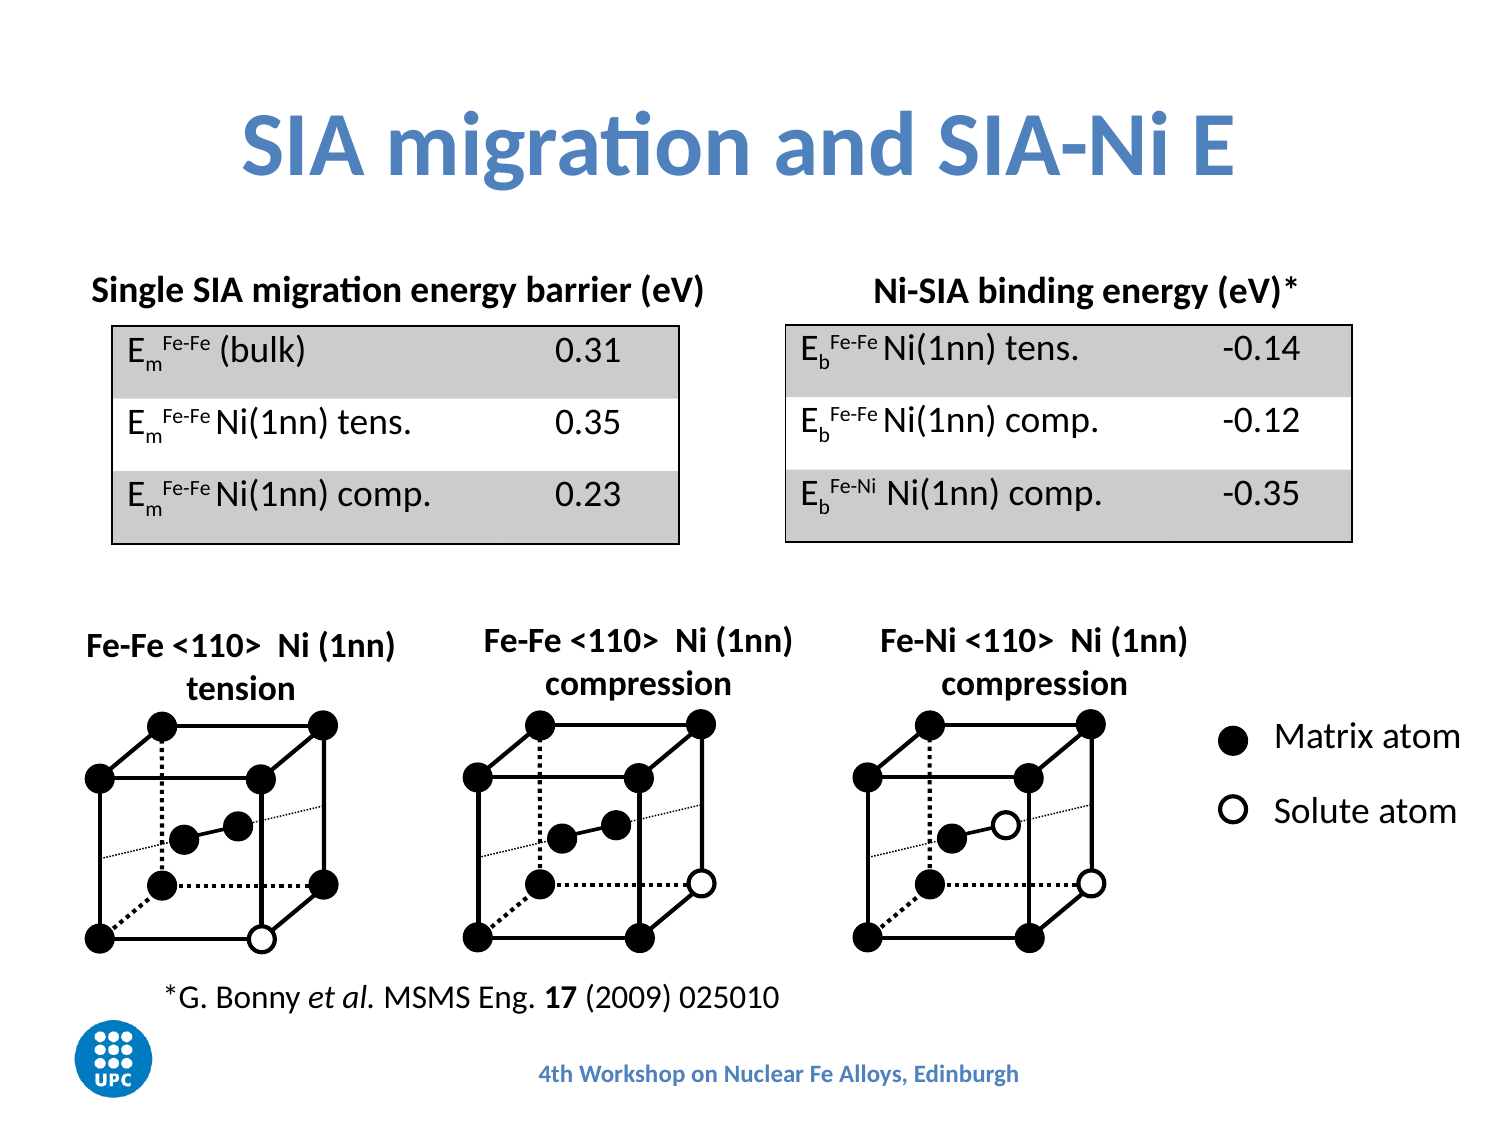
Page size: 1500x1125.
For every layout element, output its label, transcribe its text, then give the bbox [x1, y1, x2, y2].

table_cell EmFe-Fe Ni(1nn) comp. [113, 471, 497, 543]
table_cell EmFe-Fe Ni(1nn) tens. [113, 399, 497, 471]
table_cell EbFe-Fe Ni(1nn) comp. [786, 397, 1171, 470]
picture [53, 999, 172, 1118]
footer 4th Workshop on Nuclear Fe Alloys, Edinburgh [490, 1042, 1069, 1103]
text_box Ni-SIA binding energy (eV)* [858, 258, 1329, 316]
table_header -0.14 [1171, 326, 1351, 397]
text_box *G. Bonny et al. MSMS Eng. 17 (2009) 025010 [147, 967, 809, 1023]
table_cell 0.23 [497, 471, 678, 543]
table_cell -0.35 [1171, 470, 1351, 541]
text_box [46, 609, 1479, 953]
table_cell 0.35 [497, 399, 678, 471]
table_header EbFe-Fe Ni(1nn) tens. [786, 326, 1171, 397]
table_cell EbFe-Ni Ni(1nn) comp. [786, 470, 1171, 541]
text_box Single SIA migration energy barrier (eV) [76, 257, 821, 315]
title SIA migration and SIA-Ni E [75, 45, 1425, 233]
table_cell -0.12 [1171, 397, 1351, 470]
table_header 0.31 [497, 327, 678, 399]
table_header EmFe-Fe (bulk) [113, 327, 497, 399]
